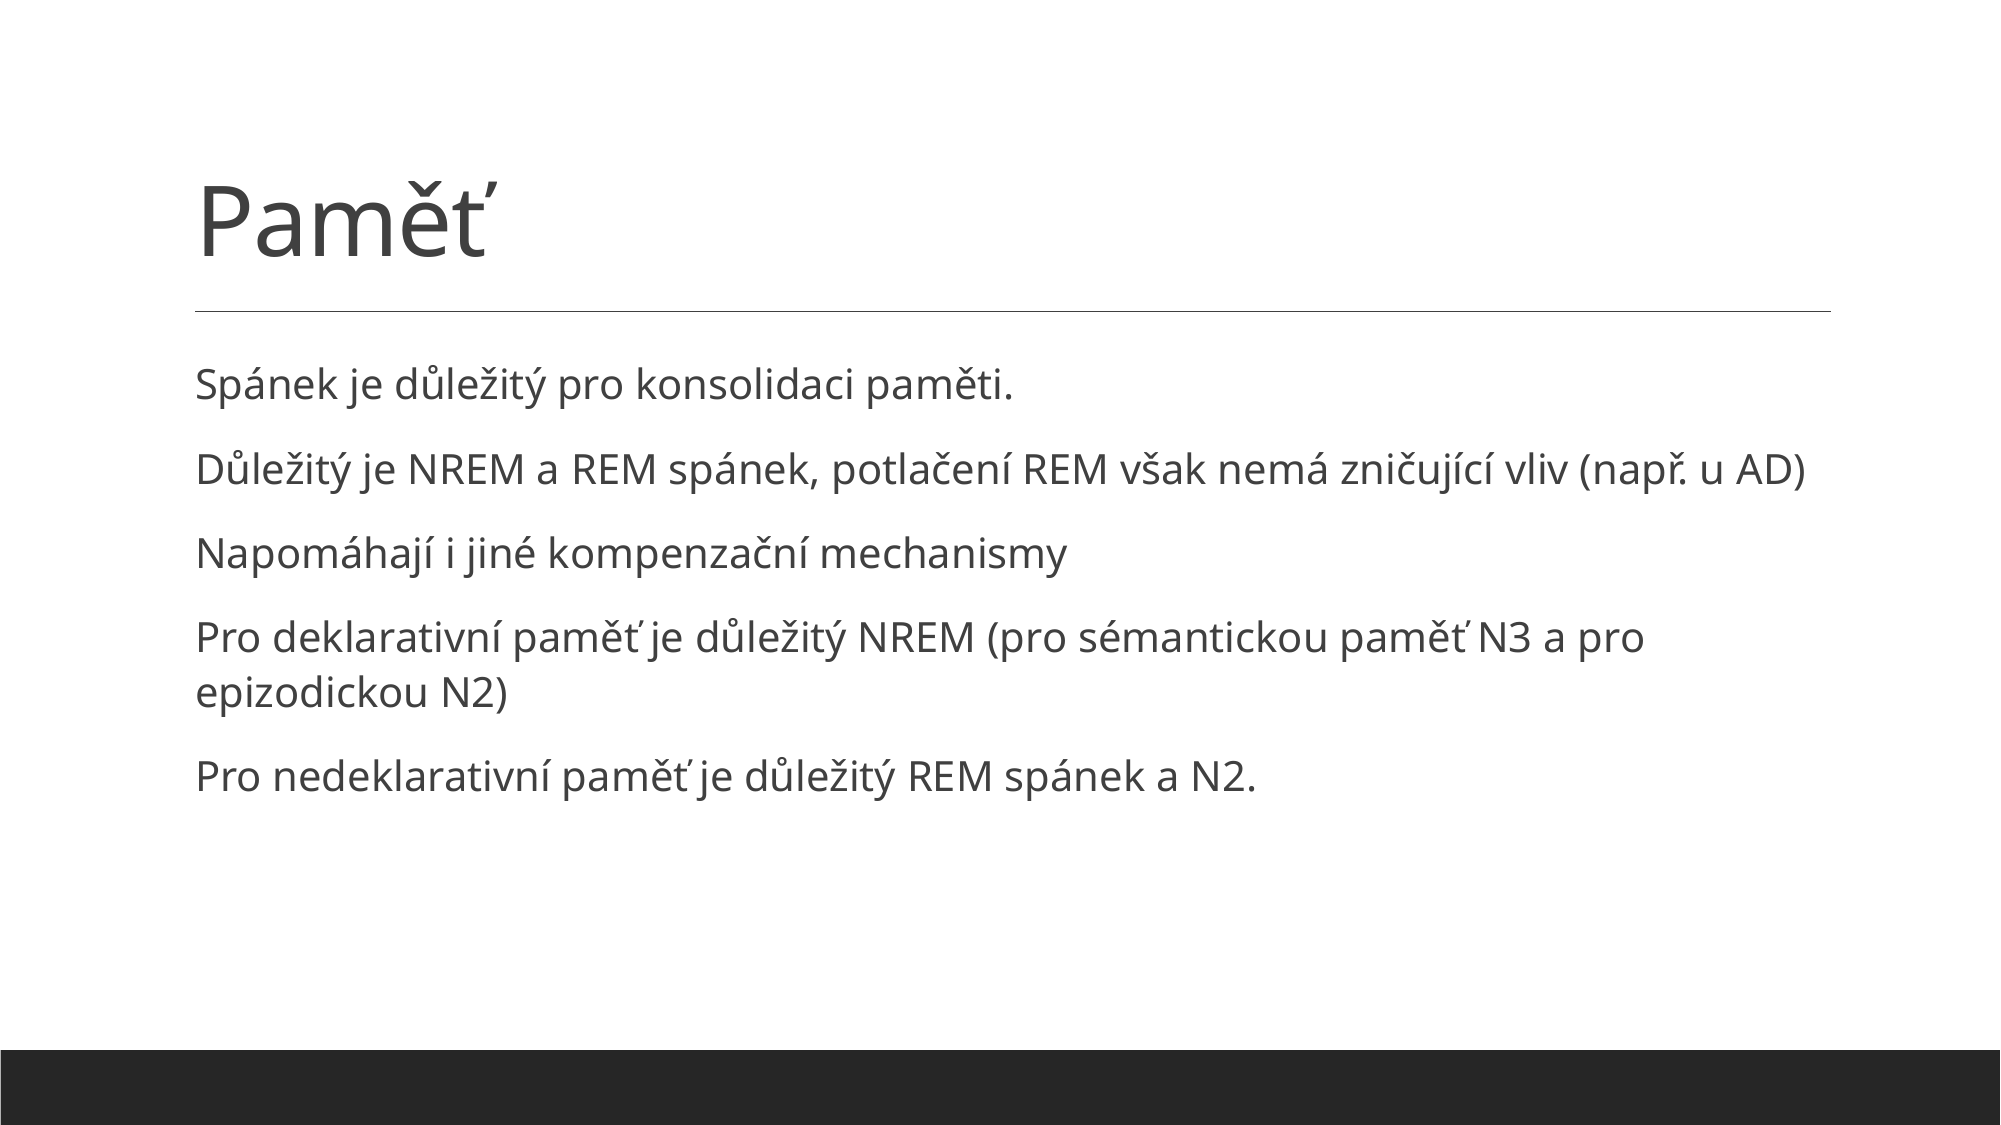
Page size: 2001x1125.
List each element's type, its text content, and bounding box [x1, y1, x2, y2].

title Paměť [180, 47, 1830, 285]
list Spánek je důležitý pro konsolidaci paměti. Důležitý je NREM a REM spánek, potlačení REM však nemá zničující vliv (např. u AD) Napomáhají i jiné kompenzační mechanismy Pro deklarativní paměť je důležitý NREM (pro sémantickou paměť N3 a pro epizodickou N2) Pro nedeklarativní paměť je důležitý REM spánek a N2. [180, 345, 1830, 963]
